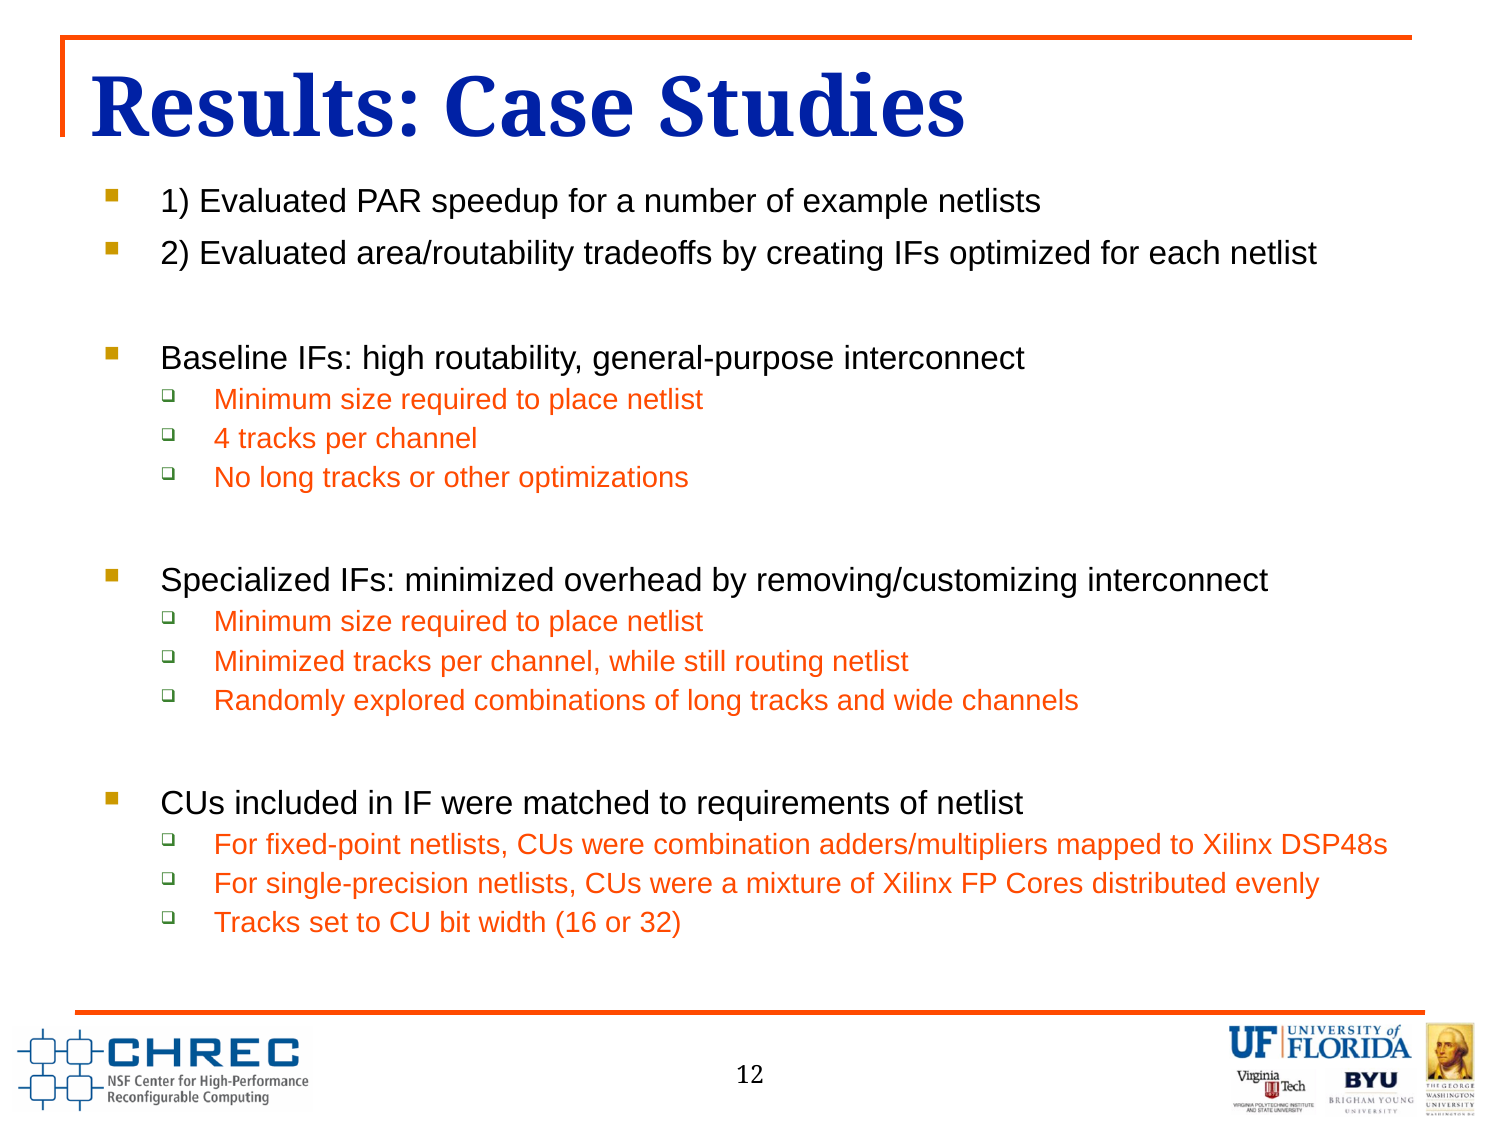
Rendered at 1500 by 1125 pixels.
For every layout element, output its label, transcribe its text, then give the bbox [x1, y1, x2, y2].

picture [12, 1026, 313, 1112]
picture [1224, 1021, 1475, 1117]
slide_number 12 [599, 1024, 901, 1101]
list 1) Evaluated PAR speedup for a number of example netlists 2) Evaluated area/routability tradeoffs by creating IFs optimized for each netlist Baseline IFs: high routability, general-purpose interconnect Minimum size required to place netlist 4 tracks per channel No long tracks or other optimizations Specialized IFs: minimized overhead by removing/customizing interconnect Minimum size required to place netlist Minimized tracks per channel, while still routing netlist Randomly explored combinations of long tracks and wide channels CUs included in IF were matched to requirements of netlist For fixed-point netlists, CUs were combination adders/multipliers mapped to Xilinx DSP48s For single-precision netlists, CUs were a mixture of Xilinx FP Cores distributed evenly Tracks set to CU bit width (16 or 32) [88, 171, 1423, 994]
title Results: Case Studies [74, 45, 1426, 159]
